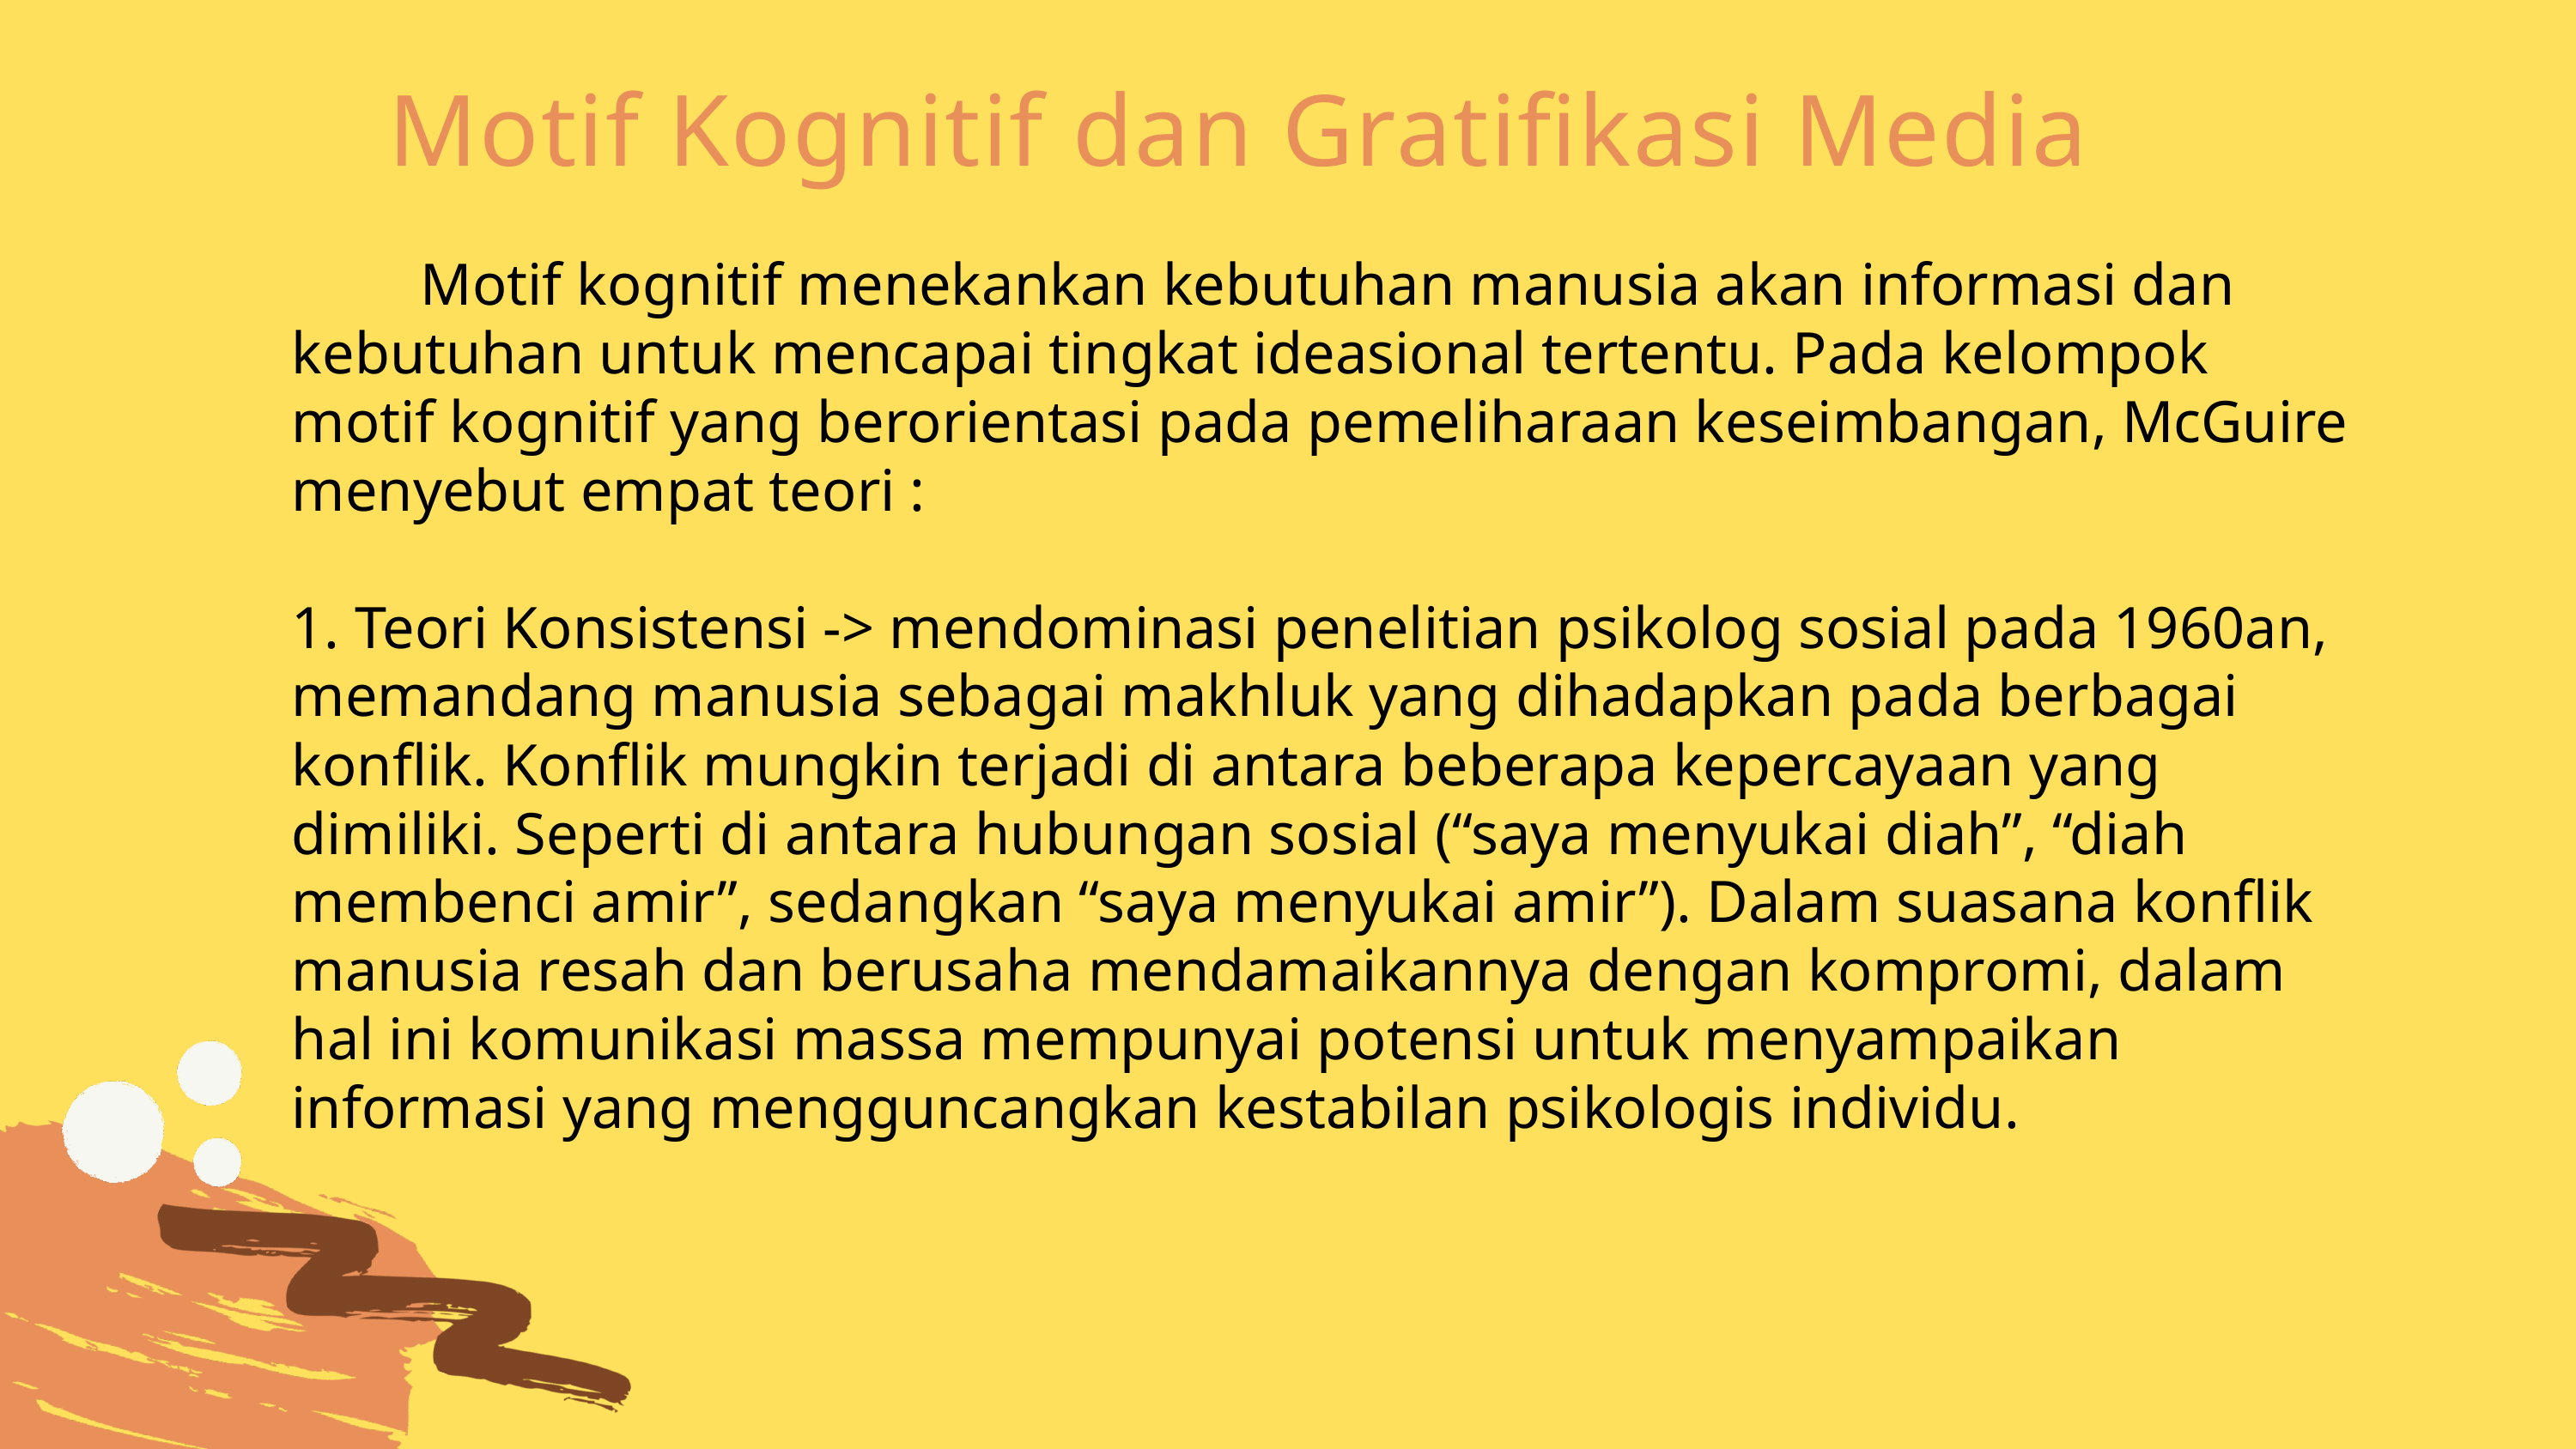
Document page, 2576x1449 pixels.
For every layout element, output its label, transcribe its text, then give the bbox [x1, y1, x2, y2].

text_box Motif kognitif menekankan kebutuhan manusia akan informasi dan kebutuhan untuk mencapai tingkat ideasional tertentu. Pada kelompok motif kognitif yang berorientasi pada pemeliharaan keseimbangan, McGuire menyebut empat teori : 1. Teori Konsistensi -> mendominasi penelitian psikolog sosial pada 1960an, memandang manusia sebagai makhluk yang dihadapkan pada berbagai konflik. Konflik mungkin terjadi di antara beberapa kepercayaan yang dimiliki. Seperti di antara hubungan sosial (“saya menyukai diah”, “diah membenci amir”, sedangkan “saya menyukai amir”). Dalam suasana konflik manusia resah dan berusaha mendamaikannya dengan kompromi, dalam hal ini komunikasi massa mempunyai potensi untuk menyampaikan informasi yang mengguncangkan kestabilan psikologis individu. [278, 241, 2372, 1147]
text_box Motif Kognitif dan Gratifikasi Media [193, 48, 2287, 186]
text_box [0, 1034, 653, 1449]
